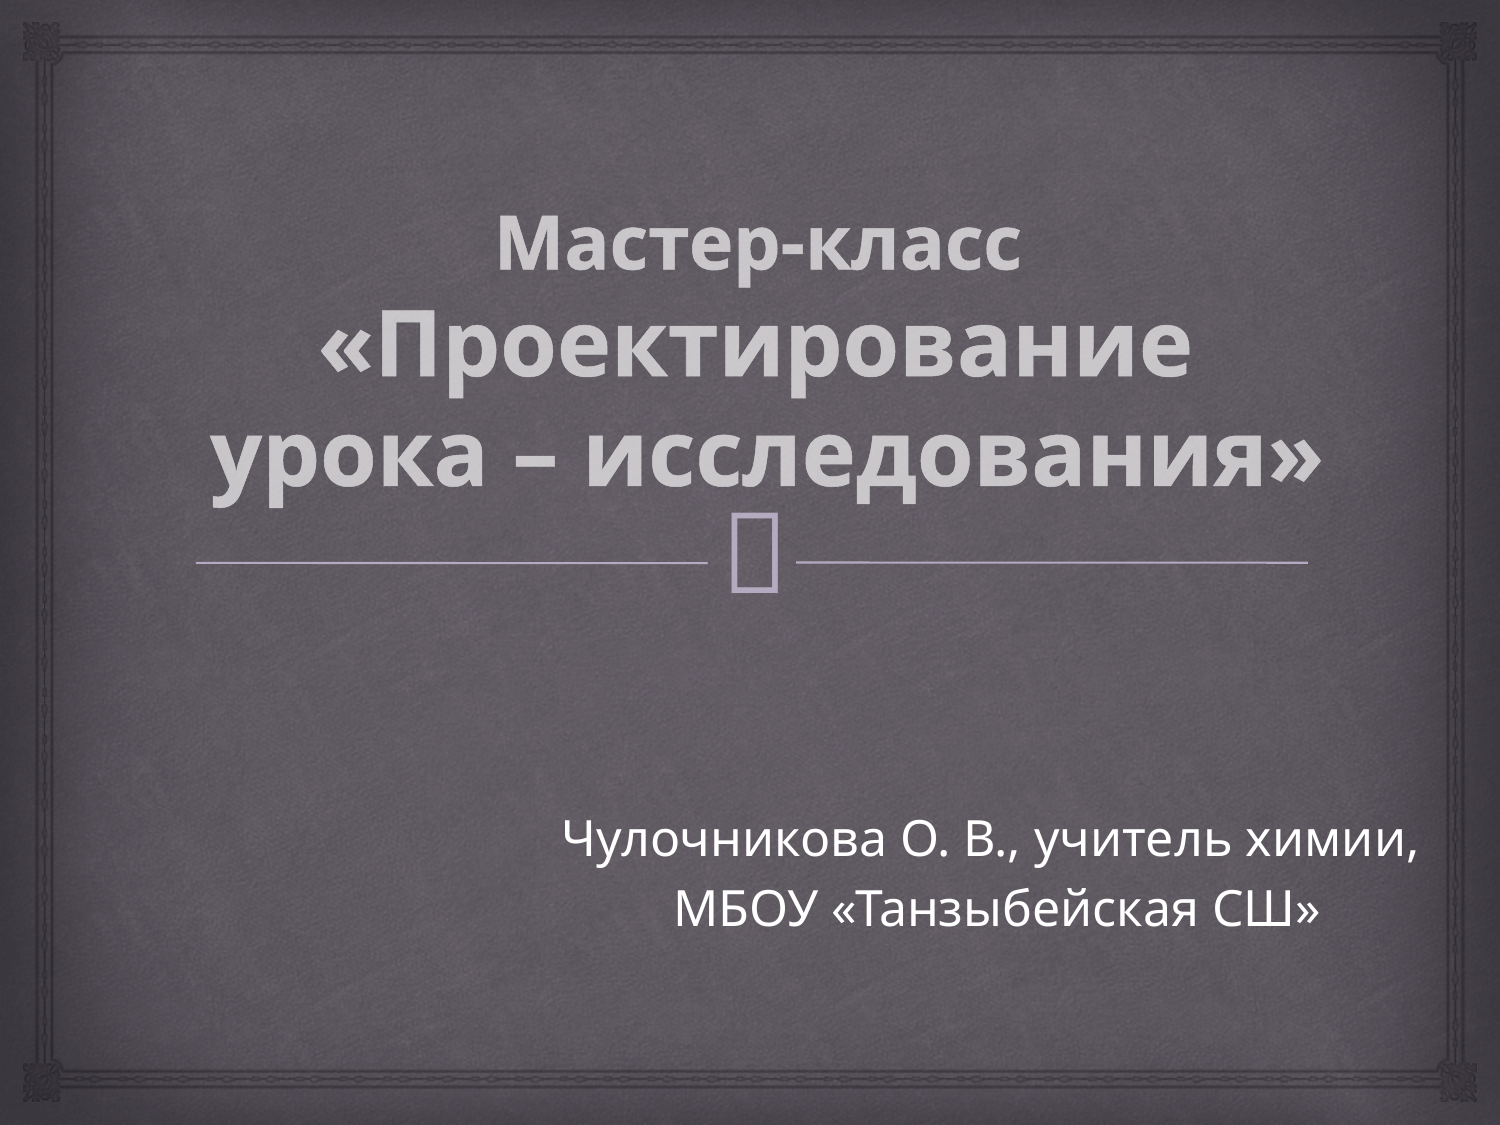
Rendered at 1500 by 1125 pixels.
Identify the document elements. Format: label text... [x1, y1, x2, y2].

title Мастер-класс «Проектирование урока – исследования» [123, 172, 1412, 512]
picture [0, 0, 1500, 1125]
subtitle Чулочникова О. В., учитель химии, МБОУ «Танзыбейская СШ» [537, 798, 1458, 1024]
